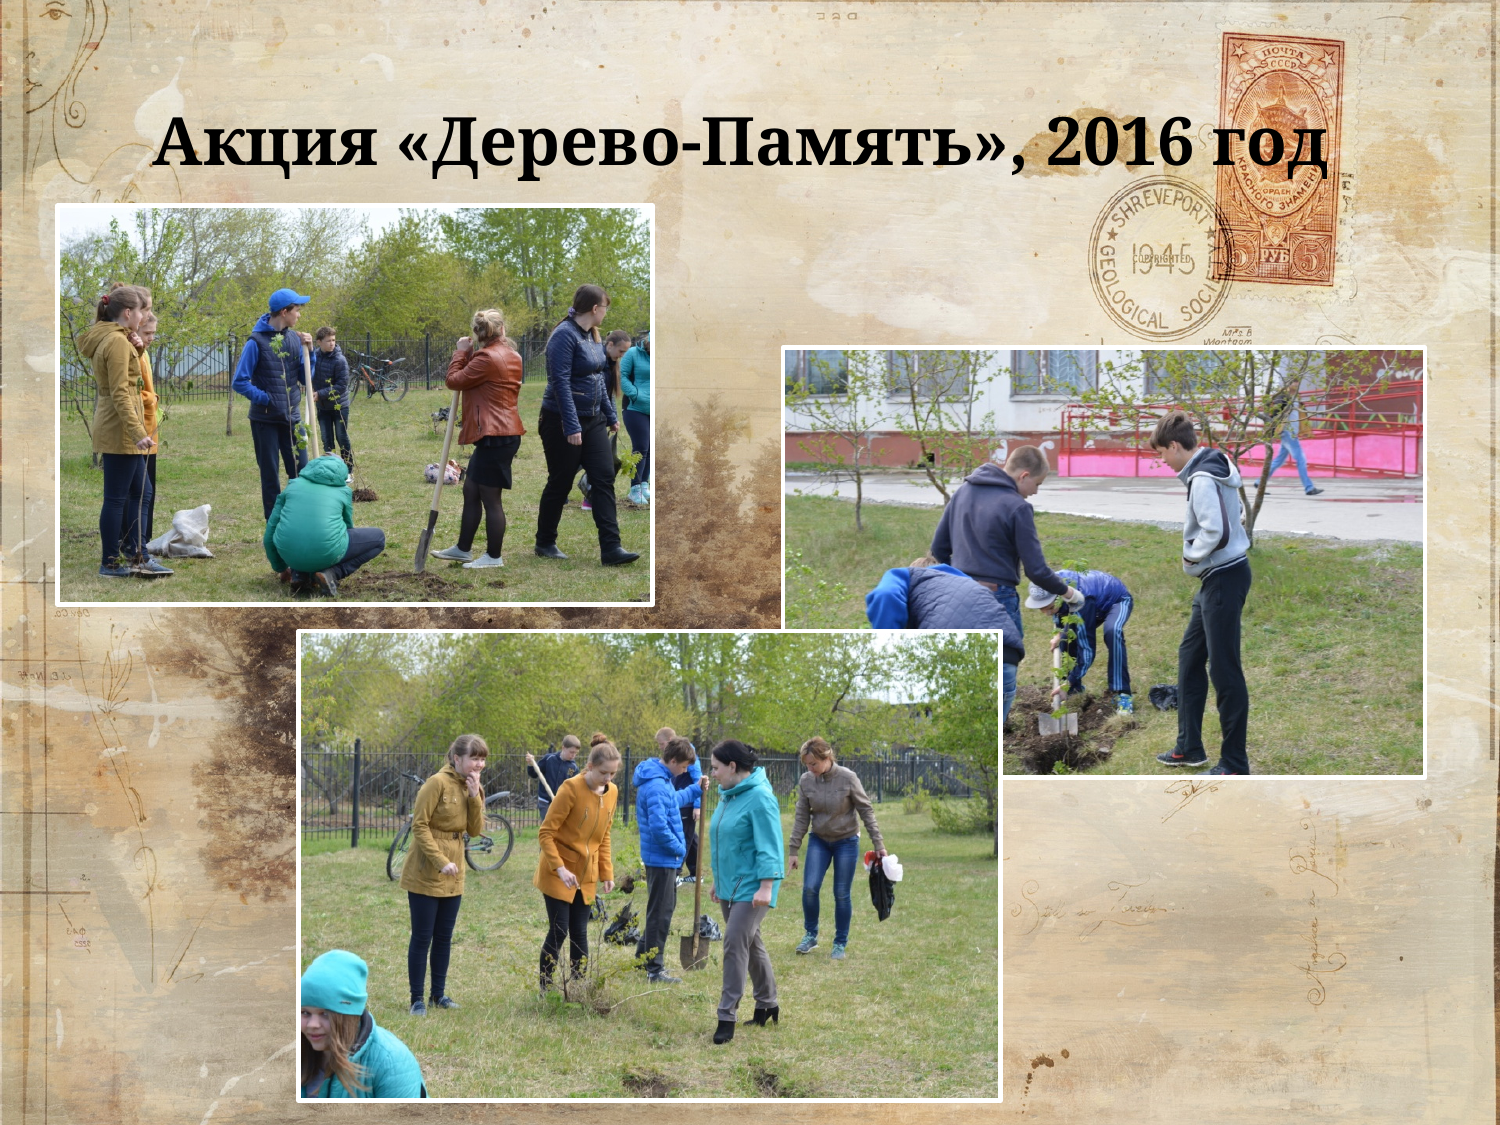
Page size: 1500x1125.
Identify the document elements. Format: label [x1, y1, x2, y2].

list [59, 207, 651, 603]
picture [0, 0, 1500, 1125]
